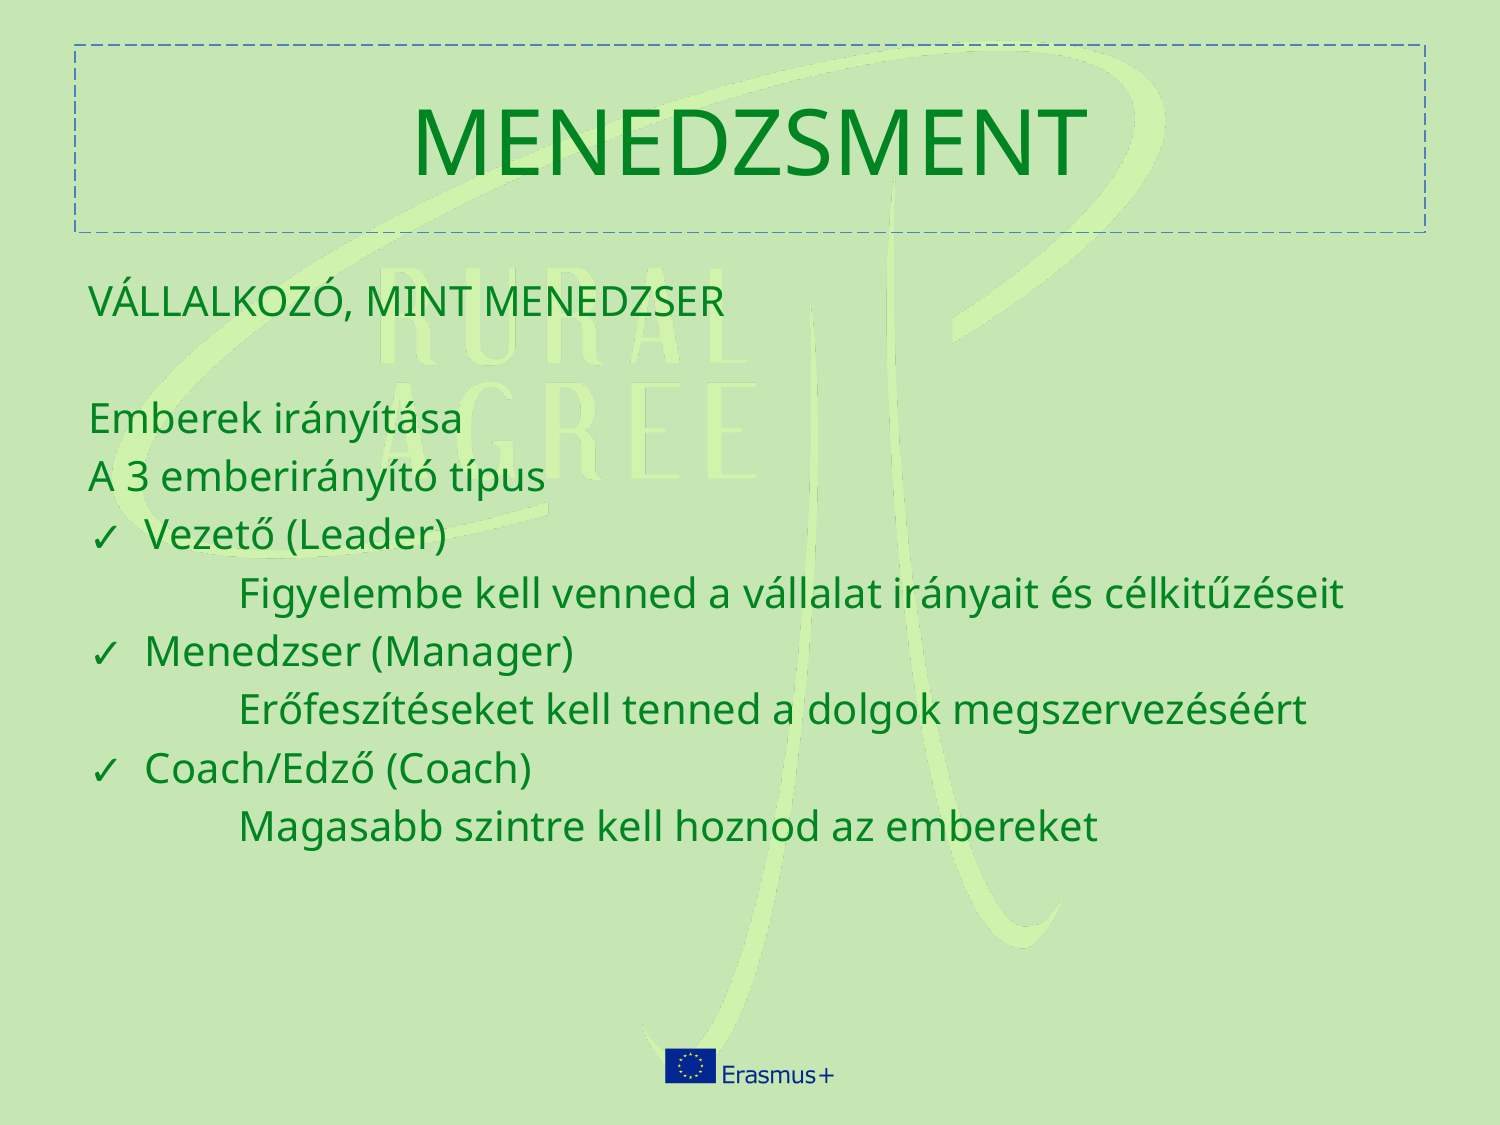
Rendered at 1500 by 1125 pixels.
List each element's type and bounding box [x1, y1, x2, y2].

picture [76, 21, 1424, 1100]
